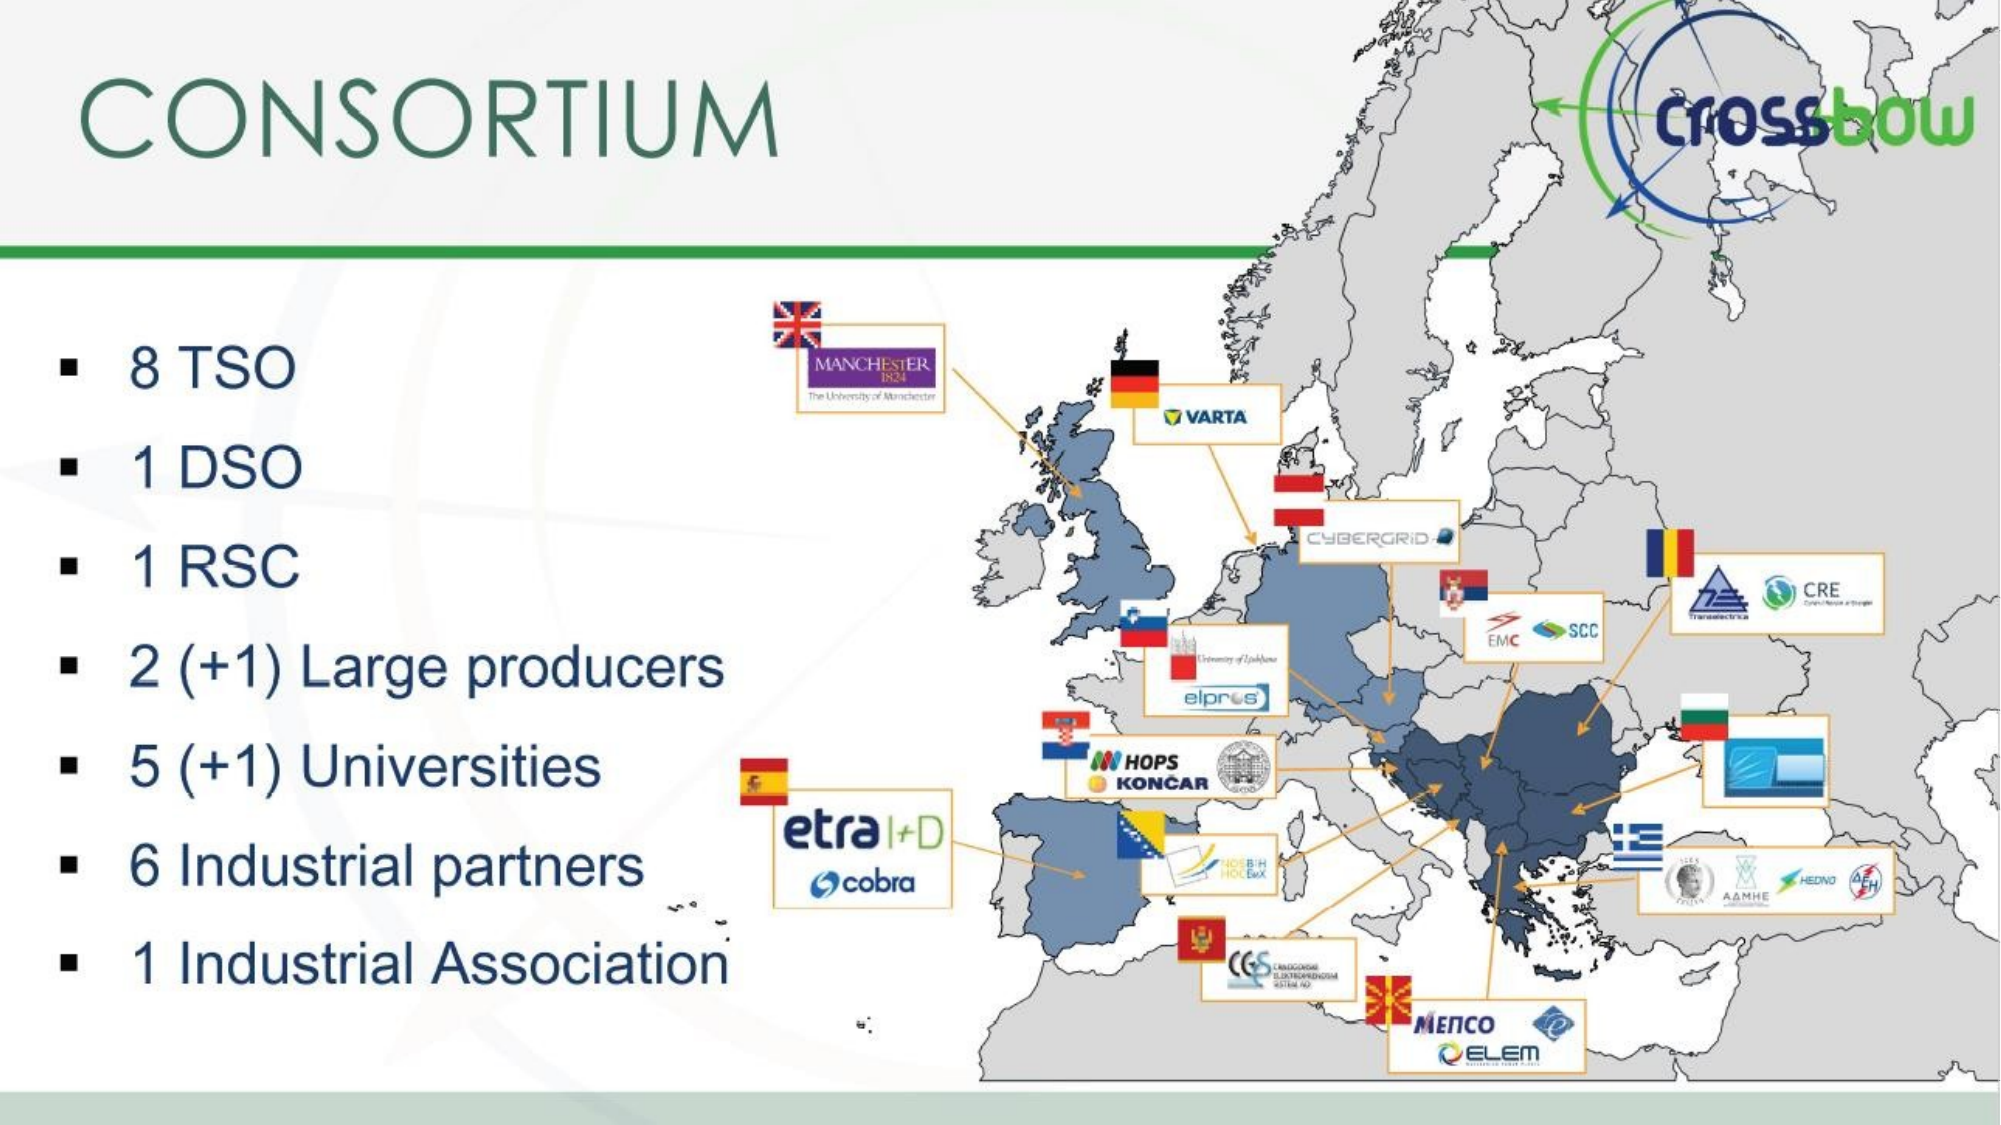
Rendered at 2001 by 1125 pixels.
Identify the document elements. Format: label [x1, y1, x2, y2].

text_box [0, 0, 2000, 1125]
